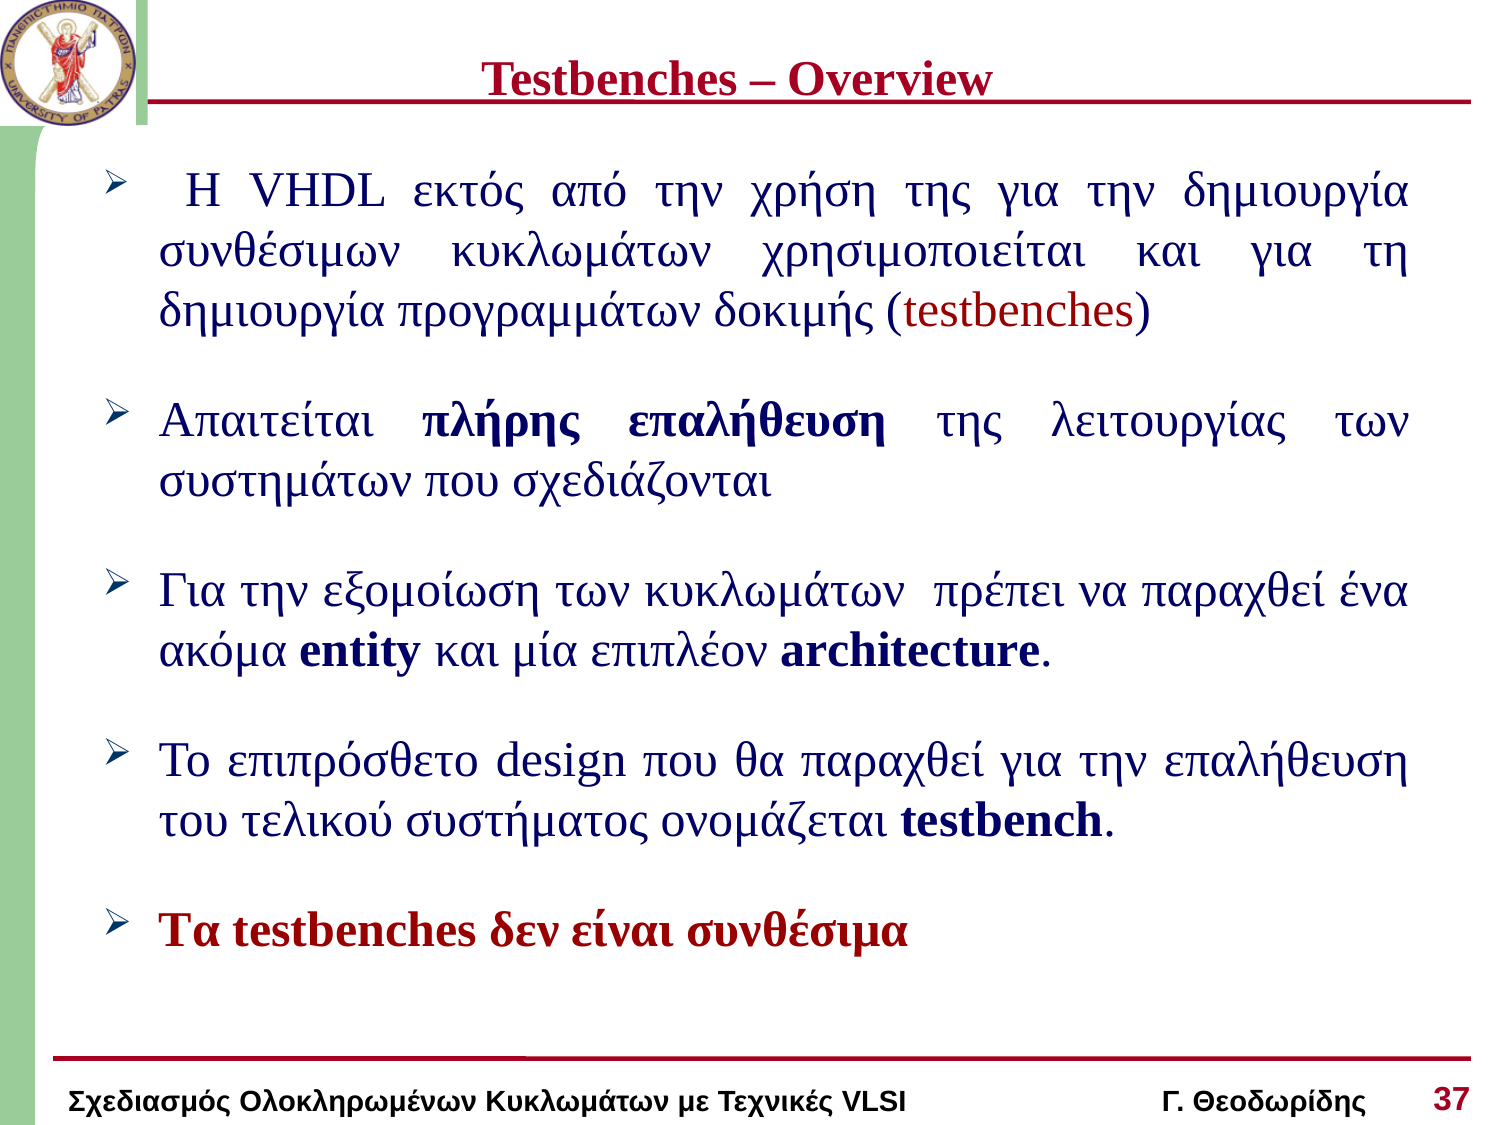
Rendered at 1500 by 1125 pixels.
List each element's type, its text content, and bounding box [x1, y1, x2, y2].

picture [0, 0, 136, 126]
footer Σχεδιασμός Ολοκληρωμένων Κυκλωμάτων με Τεχνικές VLSI Γ. Θεοδωρίδης [53, 1065, 1403, 1125]
list Η VHDL εκτός από την χρήση της για την δημιουργία συνθέσιμων κυκλωμάτων χρησιμοποιείται και για τη δημιουργία προγραμμάτων δοκιμής (testbenches) Απαιτείται πλήρης επαλήθευση της λειτουργίας των συστημάτων που σχεδιάζονται Για την εξομοίωση των κυκλωμάτων πρέπει να παραχθεί ένα ακόμα entity και μία επιπλέον architecture. To επιπρόσθετο design που θα παραχθεί για την επαλήθευση του τελικού συστήματος ονομάζεται testbench. Tα testbenches δεν είναι συνθέσιμα [87, 148, 1425, 1100]
title Testbenches – Overview [87, 24, 1388, 114]
slide_number 37 [1403, 1044, 1500, 1125]
